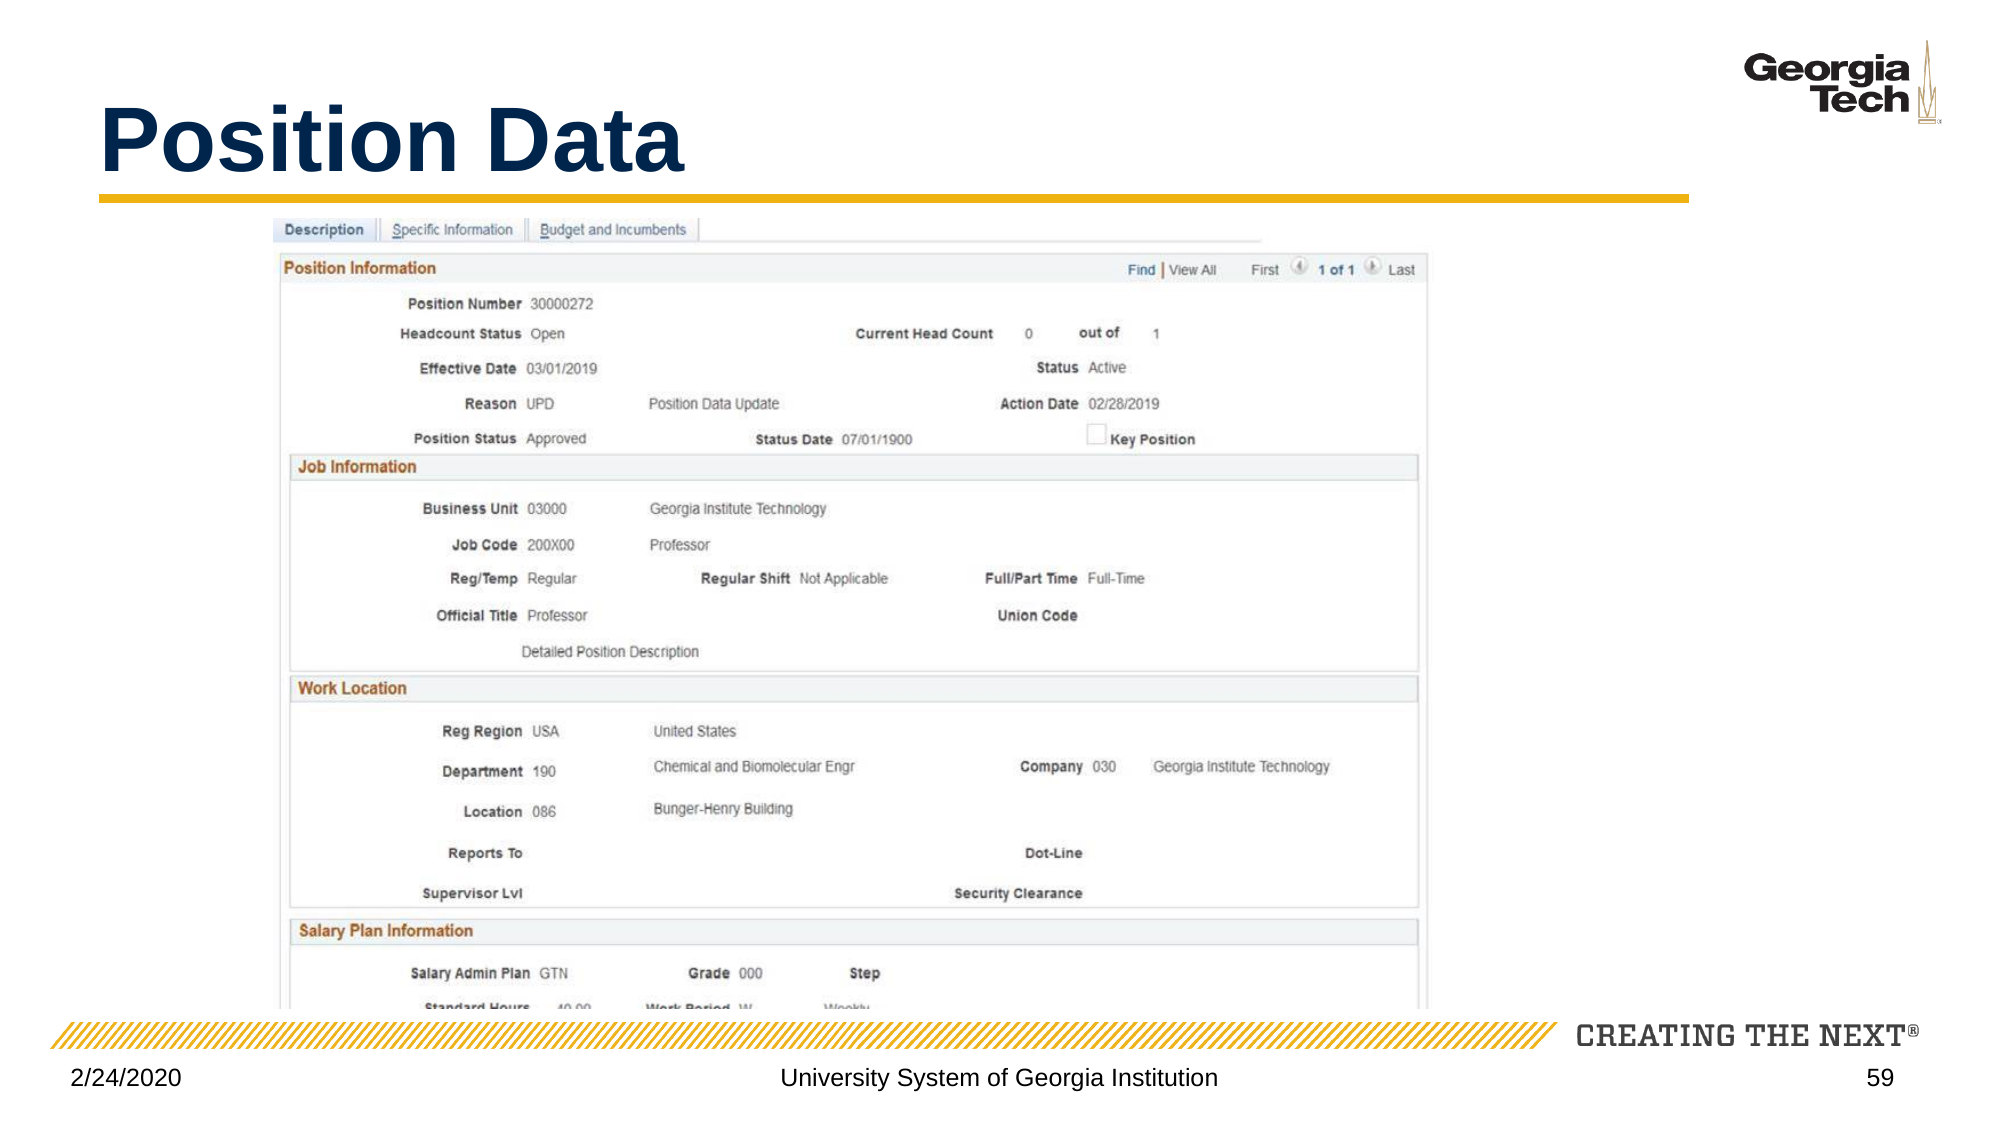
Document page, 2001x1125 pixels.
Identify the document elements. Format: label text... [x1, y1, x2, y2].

picture [49, 1022, 1558, 1049]
picture [273, 218, 1560, 1009]
title Position Data [54, 0, 1780, 199]
slide_number 59 [1365, 1046, 1910, 1106]
picture [1780, 40, 1942, 124]
title Manager (BOR GA Tech Manager) [1562, 1012, 1930, 1061]
footer University System of Georgia Institution [662, 1046, 1338, 1106]
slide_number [55, 1046, 227, 1106]
